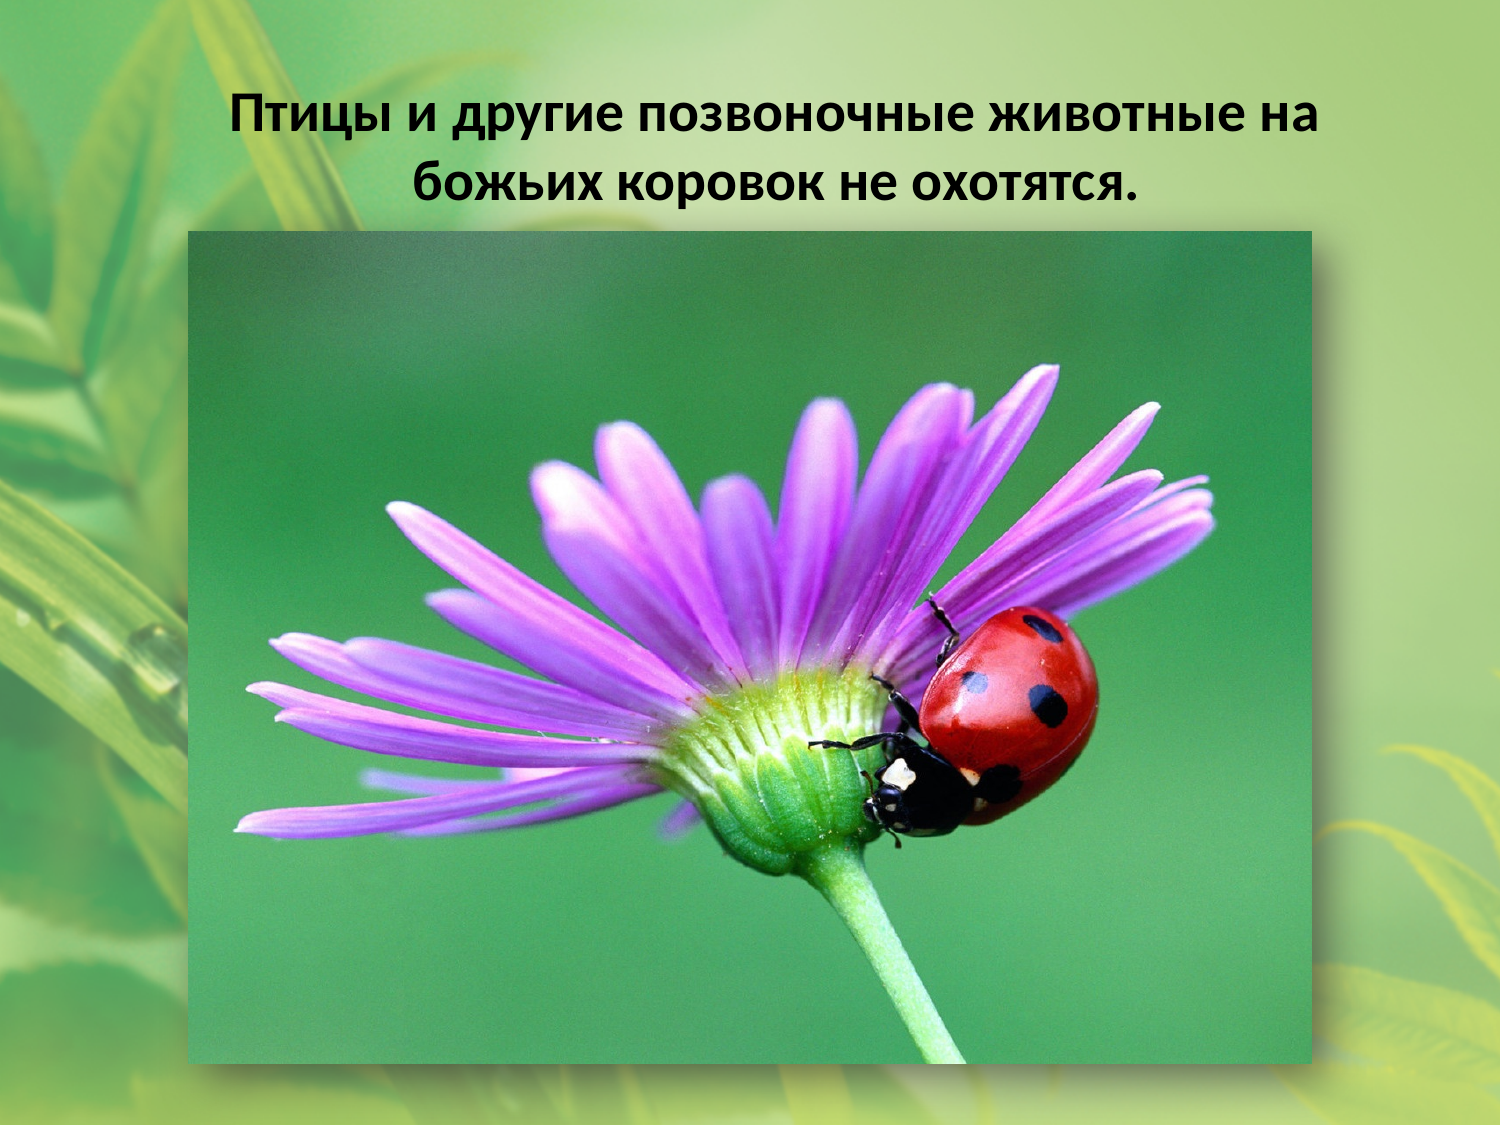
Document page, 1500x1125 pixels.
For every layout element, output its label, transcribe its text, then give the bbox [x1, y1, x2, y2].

list Птицы и другие позвоночные животные на божьих коровок не охотятся. [75, 66, 1424, 220]
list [188, 231, 1312, 1064]
